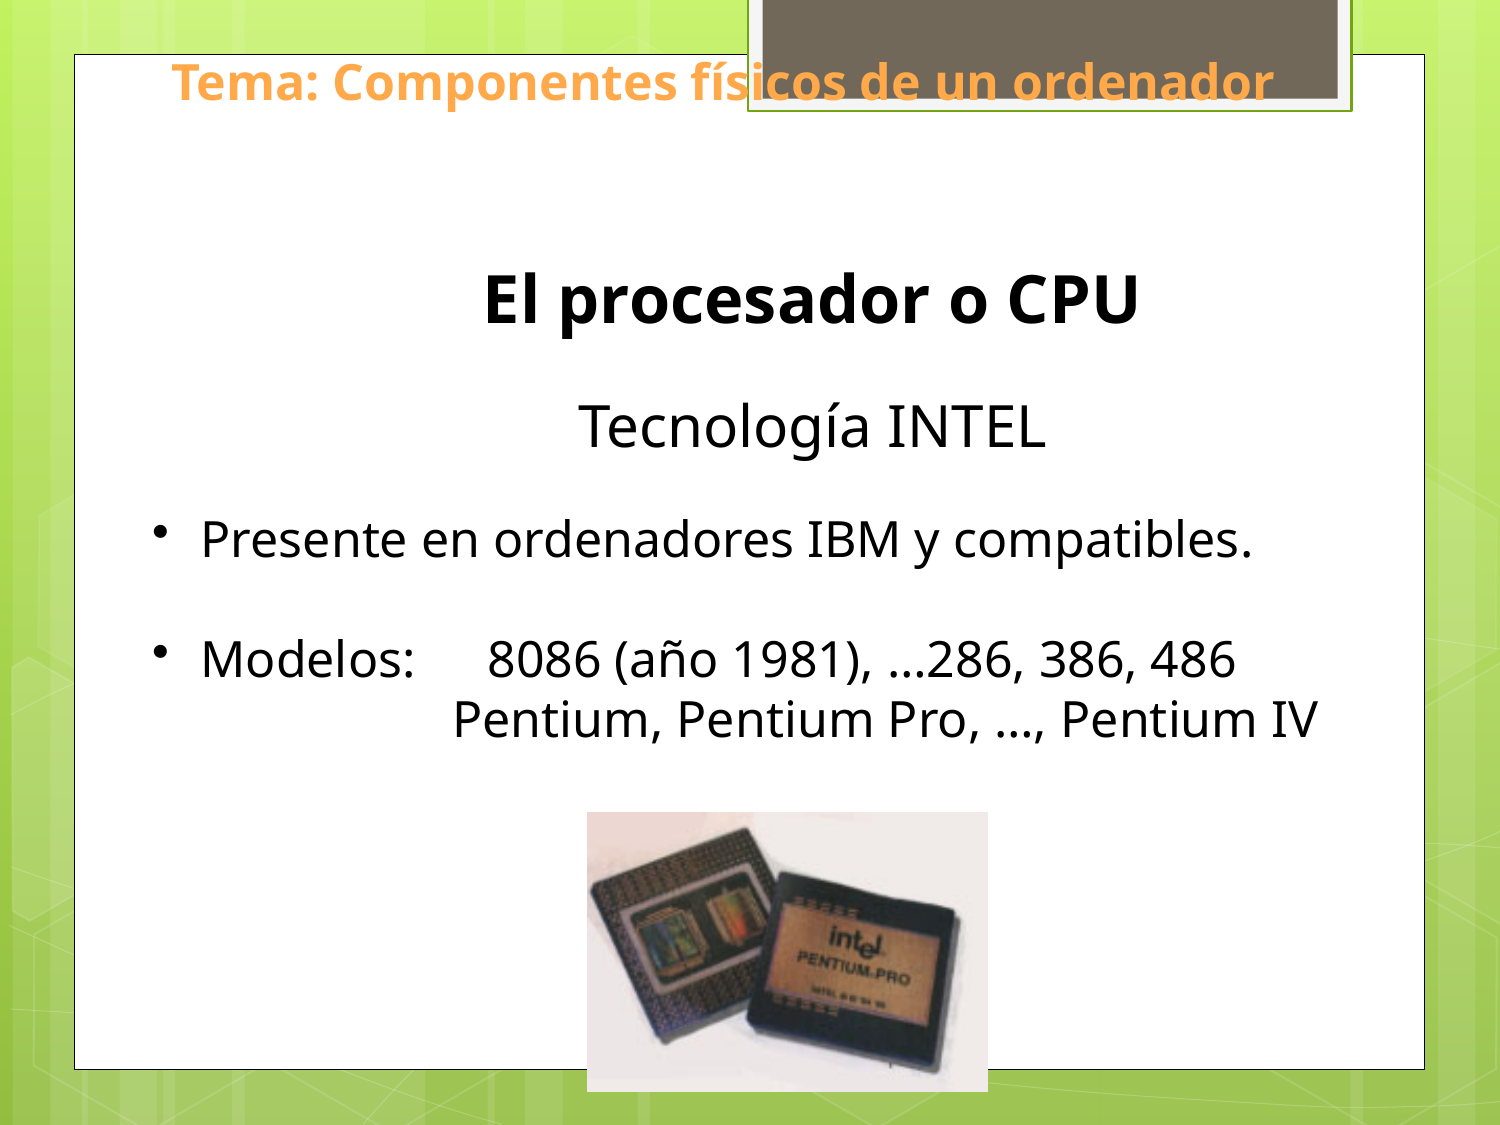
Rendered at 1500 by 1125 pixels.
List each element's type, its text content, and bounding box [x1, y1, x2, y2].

text_box El procesador o CPU [150, 249, 1475, 345]
text_box Tema: Componentes físicos de un ordenador [156, 42, 1291, 118]
text_box Tecnología INTEL [150, 382, 1475, 467]
picture [587, 812, 988, 1092]
text_box Presente en ordenadores IBM y compatibles. Modelos: 8086 (año 1981), …286, 386, 486 Pentium, Pentium Pro, …, Pentium IV [137, 499, 1500, 755]
